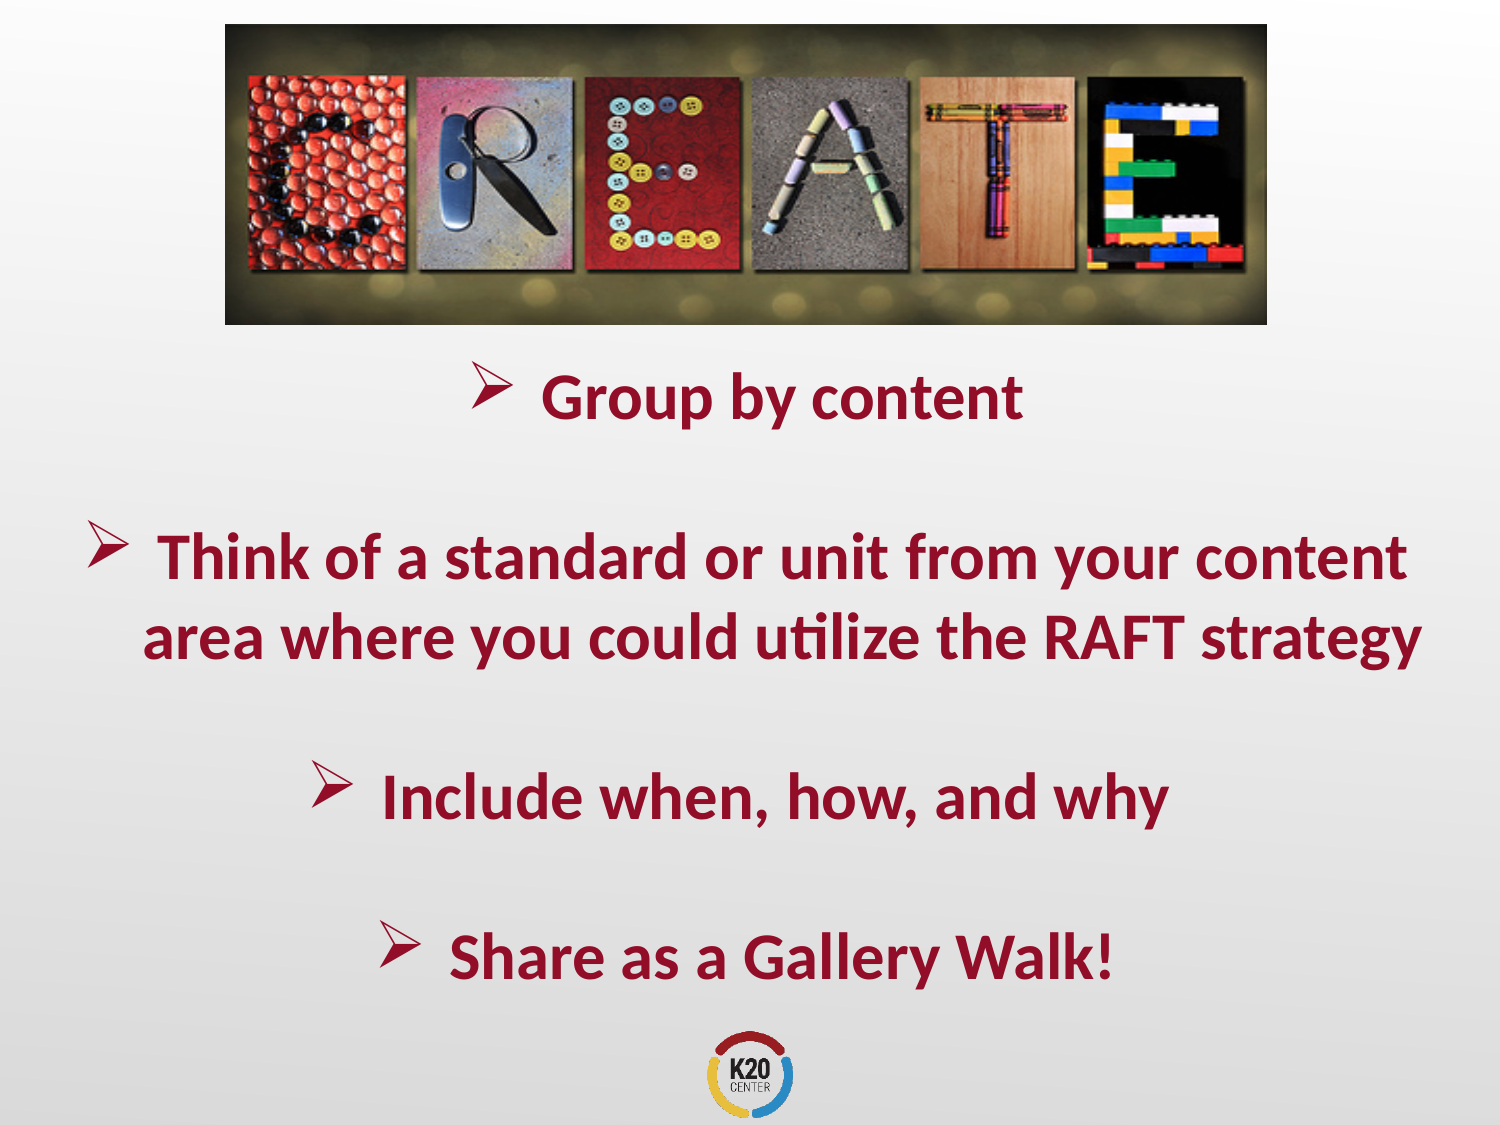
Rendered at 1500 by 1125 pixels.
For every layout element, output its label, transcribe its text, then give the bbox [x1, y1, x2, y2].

text_box Group by content Think of a standard or unit from your content area where you could utilize the RAFT strategy Include when, how, and why Share as a Gallery Walk! [20, 345, 1471, 1001]
picture [224, 24, 1267, 326]
picture [707, 1031, 793, 1118]
